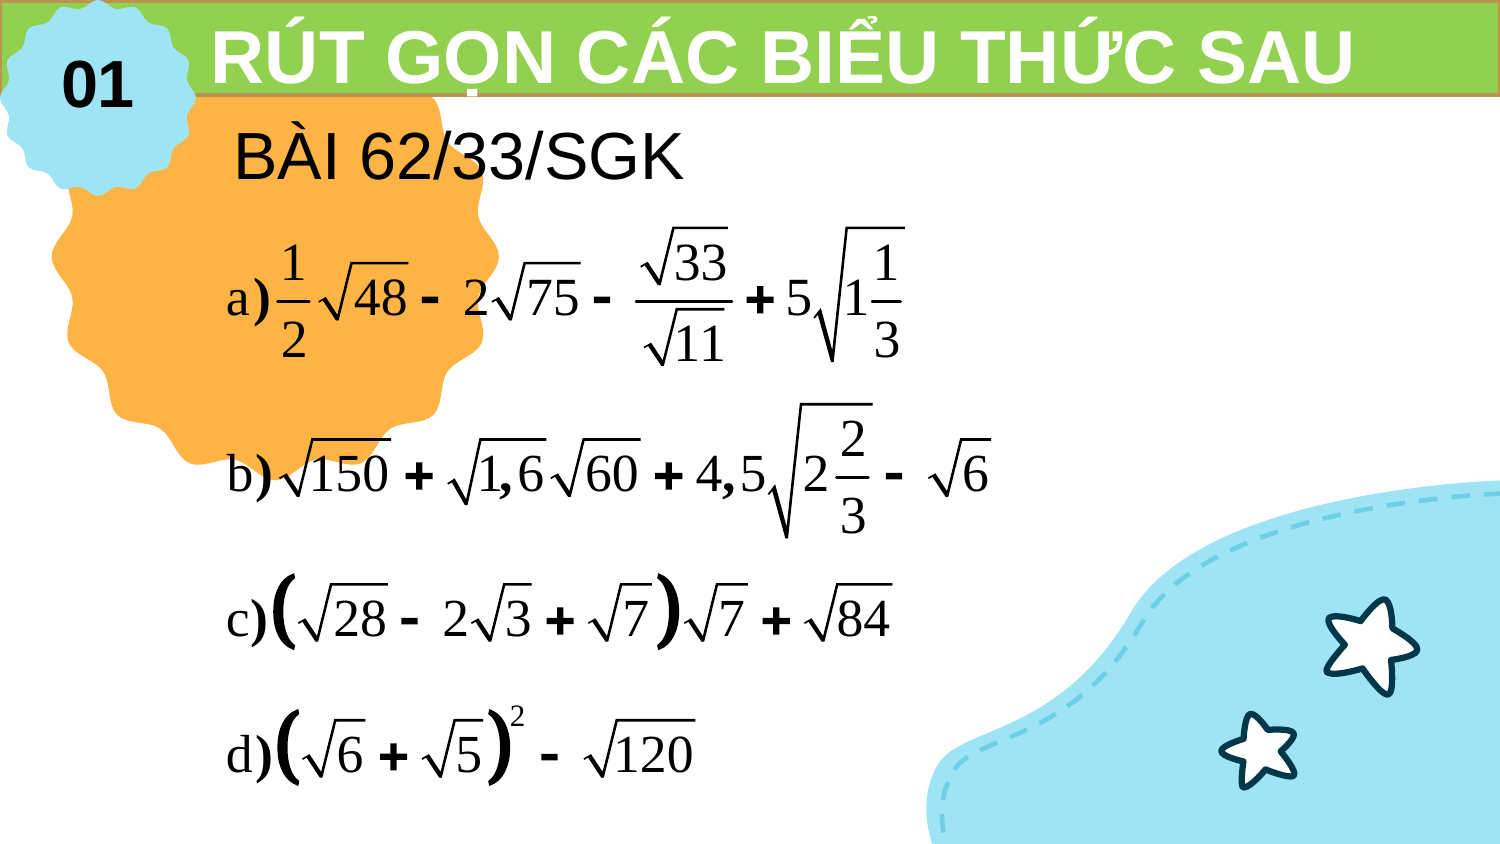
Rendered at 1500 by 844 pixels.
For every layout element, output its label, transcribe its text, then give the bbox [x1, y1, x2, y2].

text_box BÀI 62/33/SGK [218, 116, 769, 201]
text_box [218, 393, 1002, 551]
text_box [198, 0, 1500, 108]
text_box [218, 564, 904, 678]
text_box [218, 216, 917, 379]
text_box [0, 0, 197, 197]
text_box [1221, 713, 1295, 788]
text_box [1326, 599, 1418, 695]
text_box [218, 691, 707, 813]
